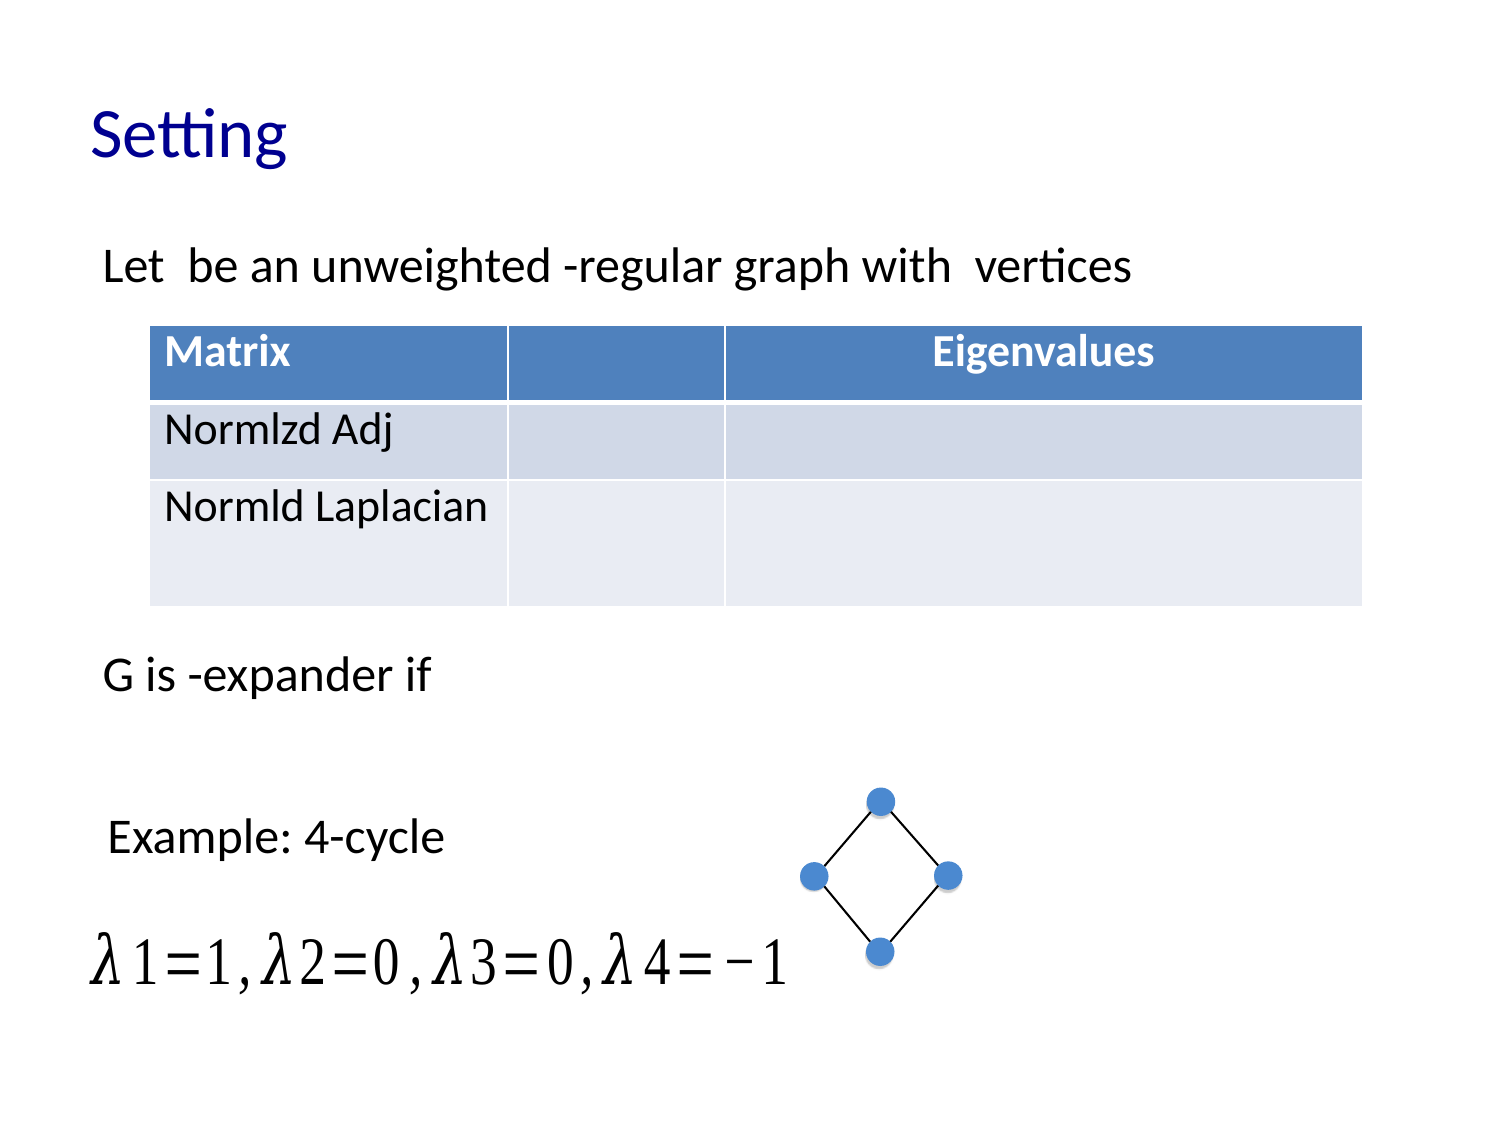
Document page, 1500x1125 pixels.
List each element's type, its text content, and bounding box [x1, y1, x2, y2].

text_box Example: 4-cycle [92, 796, 461, 872]
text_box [799, 787, 963, 967]
title Setting [75, 45, 1425, 213]
